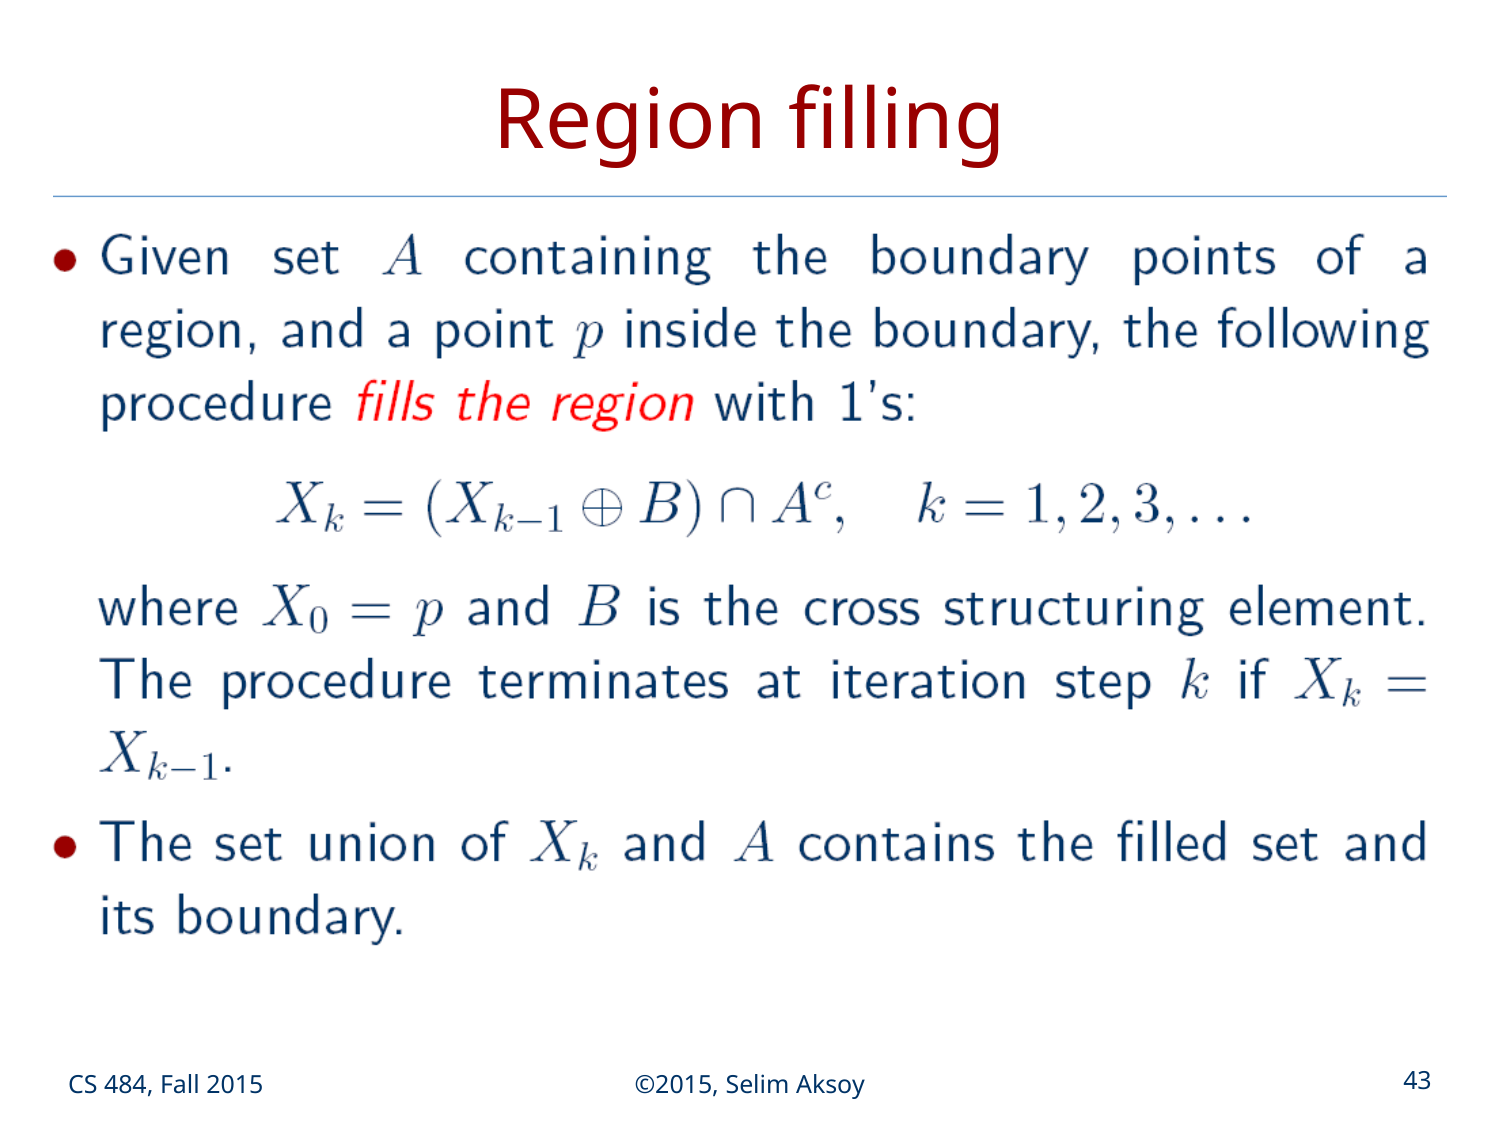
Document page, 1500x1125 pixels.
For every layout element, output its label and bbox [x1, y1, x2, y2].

slide_number [1134, 1052, 1448, 1107]
picture [40, 219, 1448, 951]
title [53, 31, 1447, 173]
footer [511, 1052, 988, 1107]
slide_number [52, 1052, 366, 1107]
